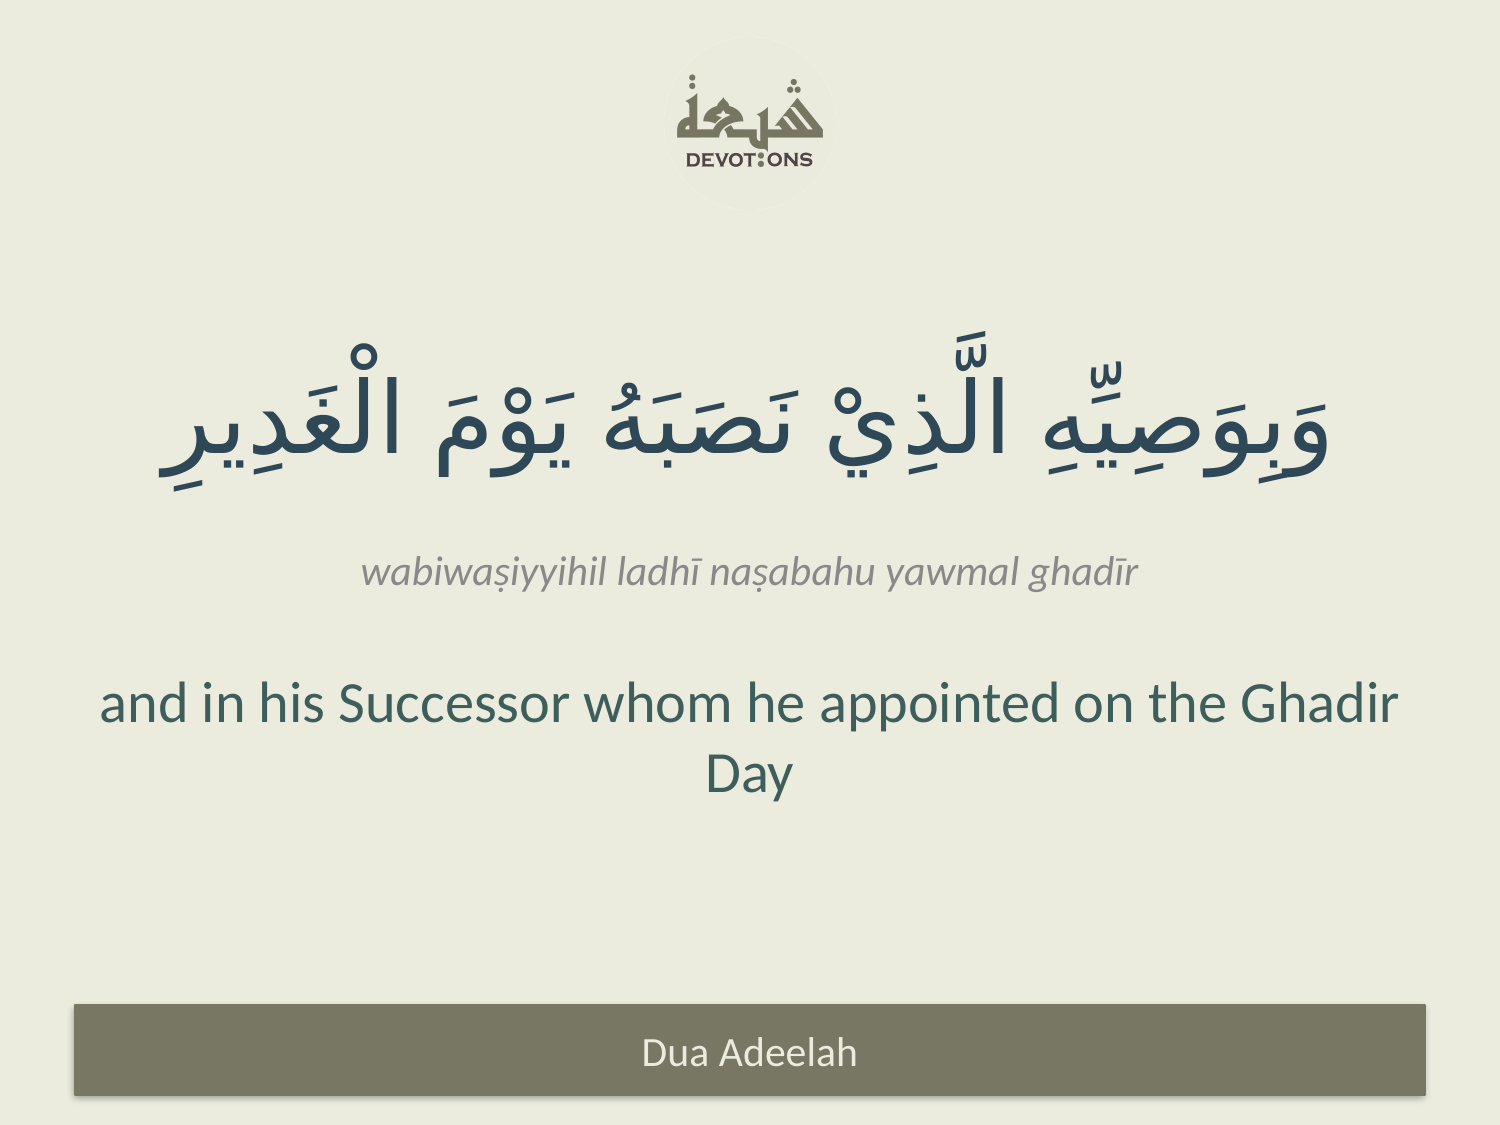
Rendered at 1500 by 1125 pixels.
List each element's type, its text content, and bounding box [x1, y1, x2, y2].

text_box [74, 1004, 1426, 1096]
text_box وَبِوَصِيِّهِ الَّذِيْ نَصَبَهُ يَوْمَ الْغَدِيرِ wabiwaṣiyyihil ladhī naṣabahu yawmal ghadīr and in his Successor whom he appointed on the Ghadir Day [74, 346, 1425, 811]
picture [656, 29, 844, 218]
text_box Dua Adeelah [626, 1017, 874, 1083]
